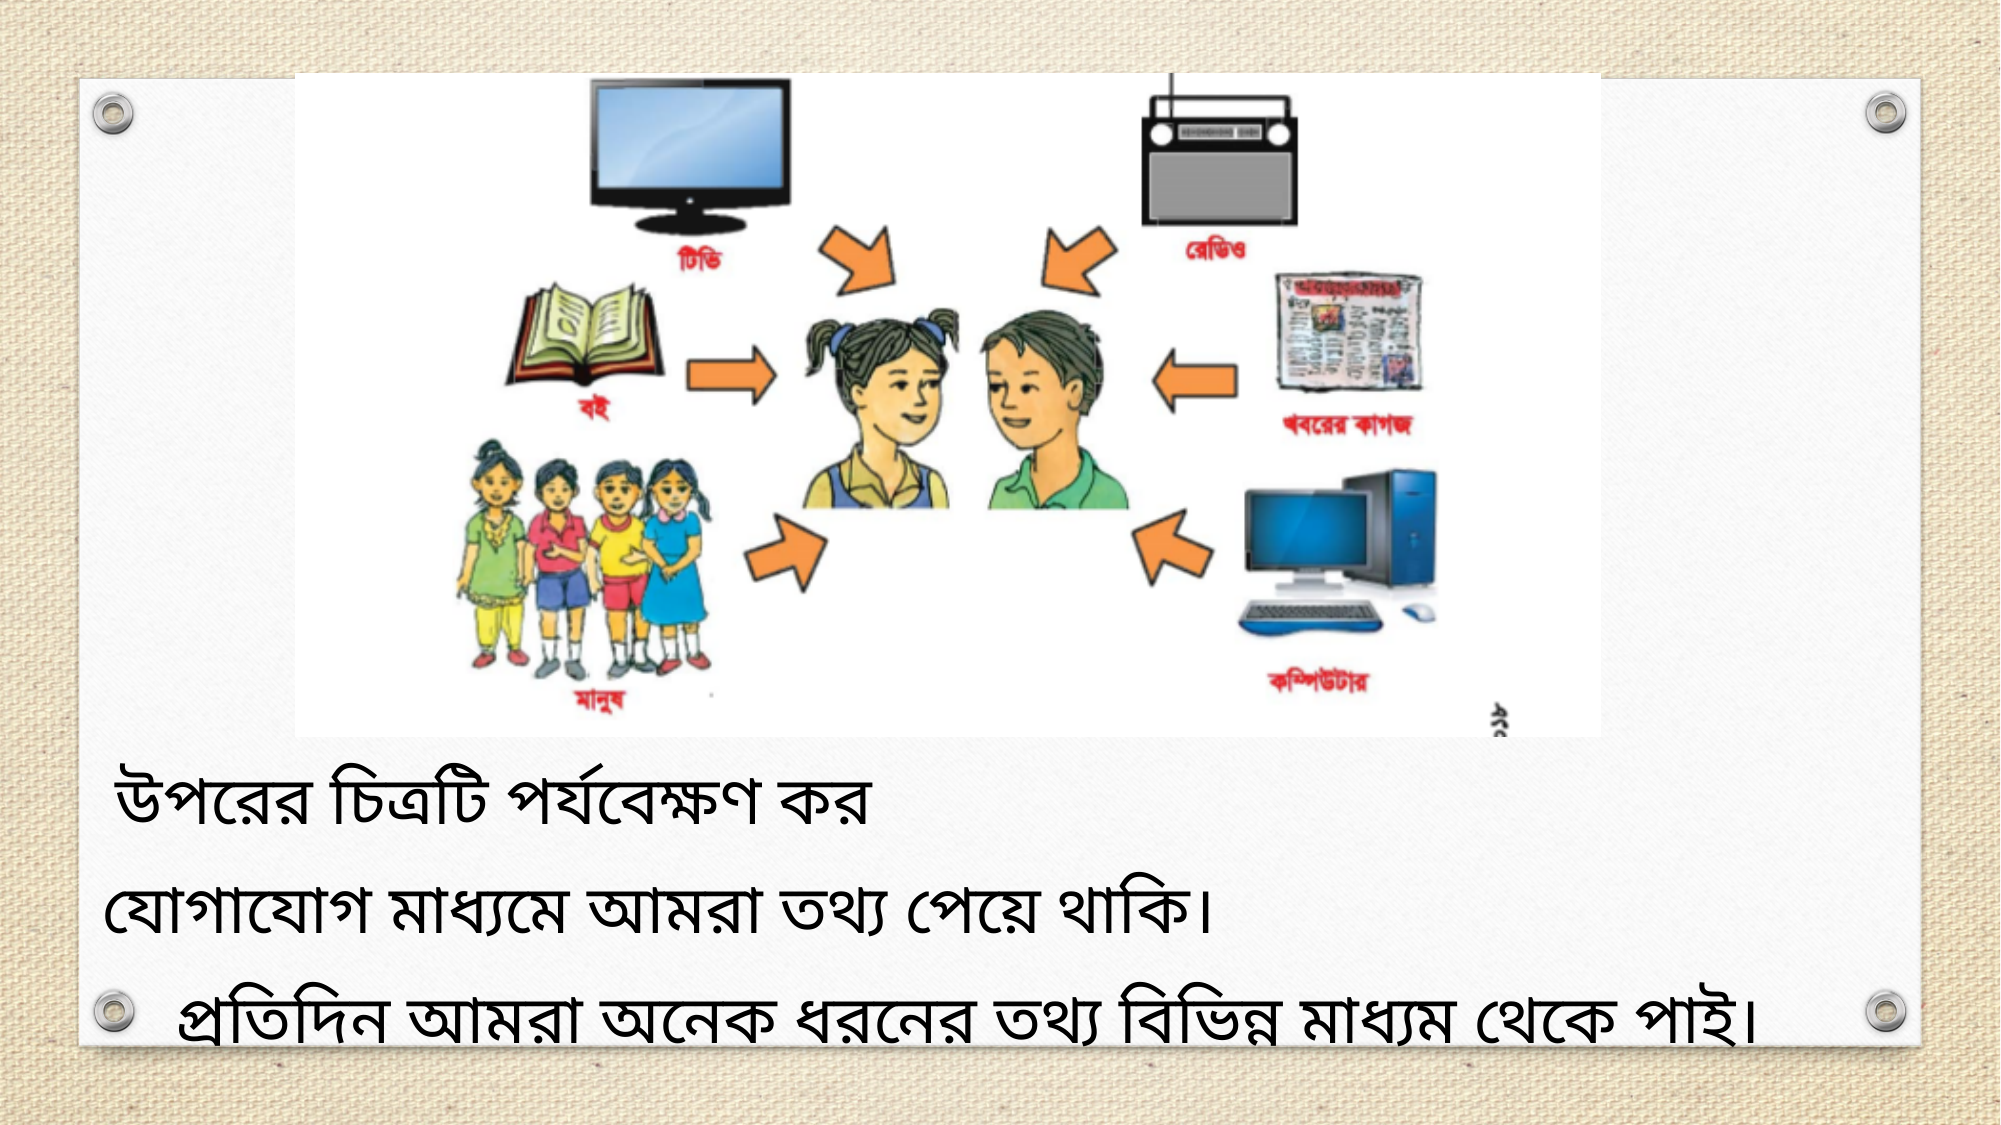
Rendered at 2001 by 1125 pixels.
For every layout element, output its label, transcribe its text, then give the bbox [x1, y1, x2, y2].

picture [0, 0, 2001, 1125]
text_box প্রতিদিন আমরা অনেক ধরনের তথ্য বিভিন্ন মাধ্যম থেকে পাই। [161, 969, 2000, 1065]
text_box উপরের চিত্রটি পর্যবেক্ষণ কর [101, 750, 1969, 845]
text_box যোগাযোগ মাধ্যমে আমরা তথ্য পেয়ে থাকি। [87, 859, 1926, 955]
